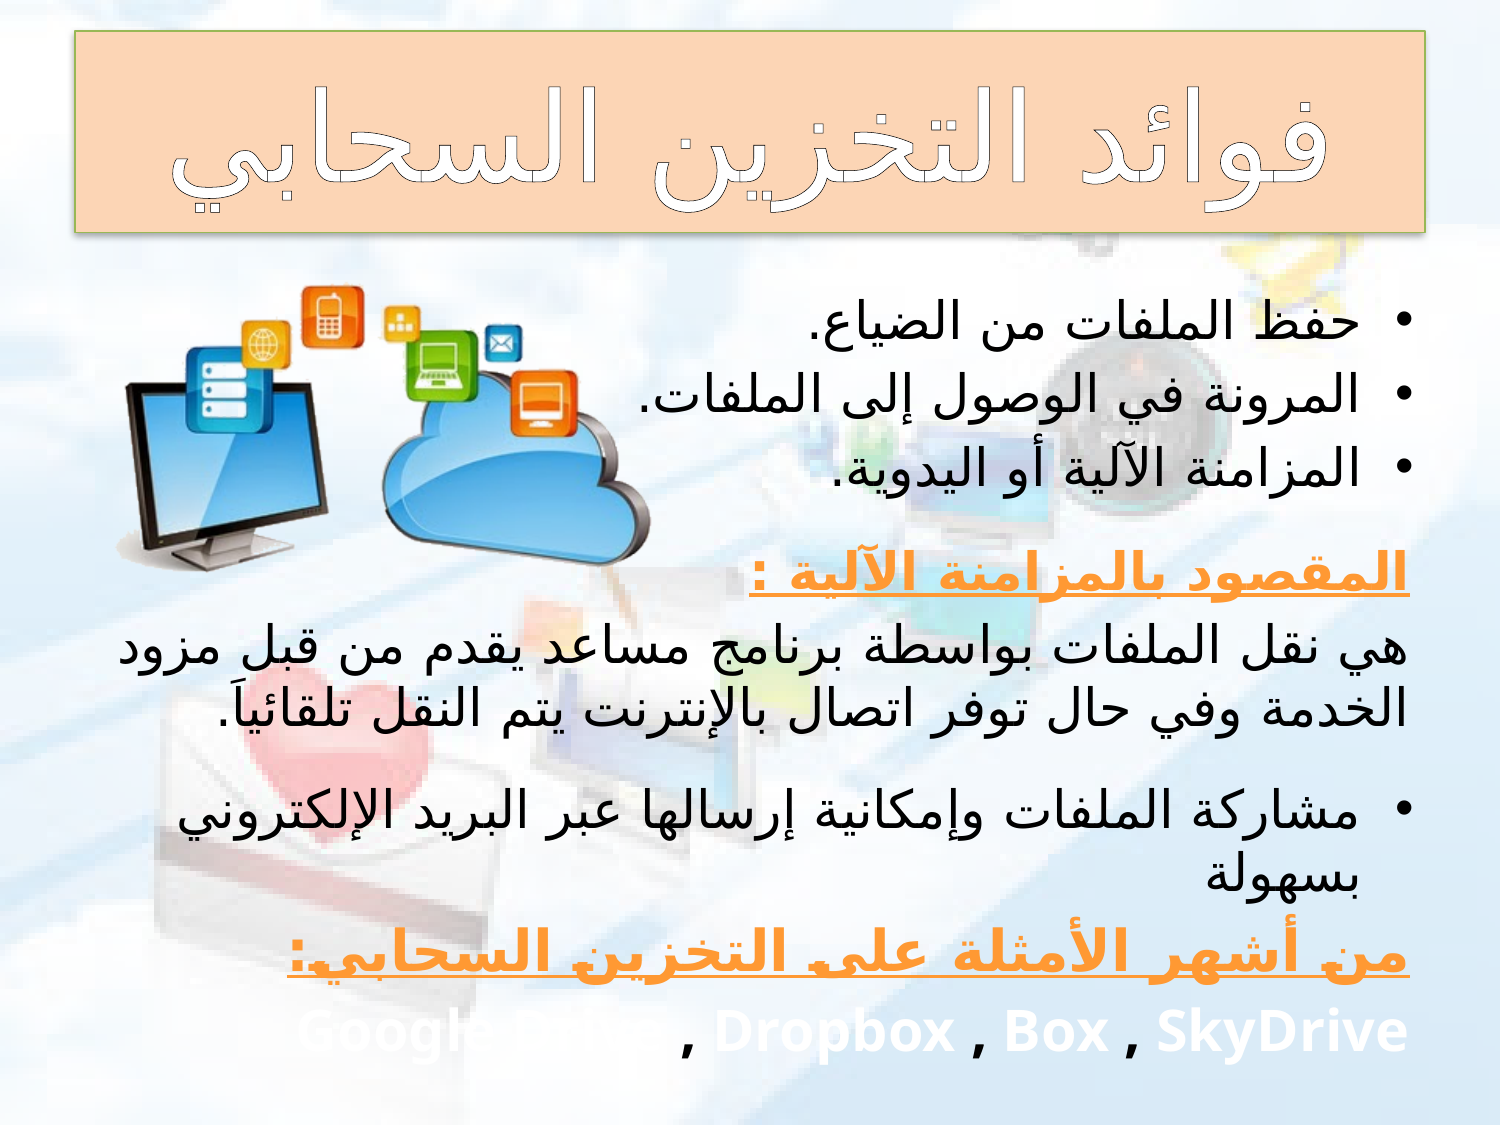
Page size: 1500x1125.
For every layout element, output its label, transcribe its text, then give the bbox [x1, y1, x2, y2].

list حفظ الملفات من الضياع. المرونة في الوصول إلى الملفات. المزامنة الآلية أو اليدوية. المقصود بالمزامنة الآلية : هي نقل الملفات بواسطة برنامج مساعد يقدم من قبل مزود الخدمة وفي حال توفر اتصال بالإنترنت يتم النقل تلقائياَ. مشاركة الملفات وإمكانية إرسالها عبر البريد الإلكتروني بسهولة من أشهر الأمثلة على التخزين السحابي: Google Drive , Dropbox , Box , SkyDrive [75, 278, 1425, 1125]
picture [76, 196, 681, 683]
title فوائد التخزين السحابي [74, 30, 1426, 233]
